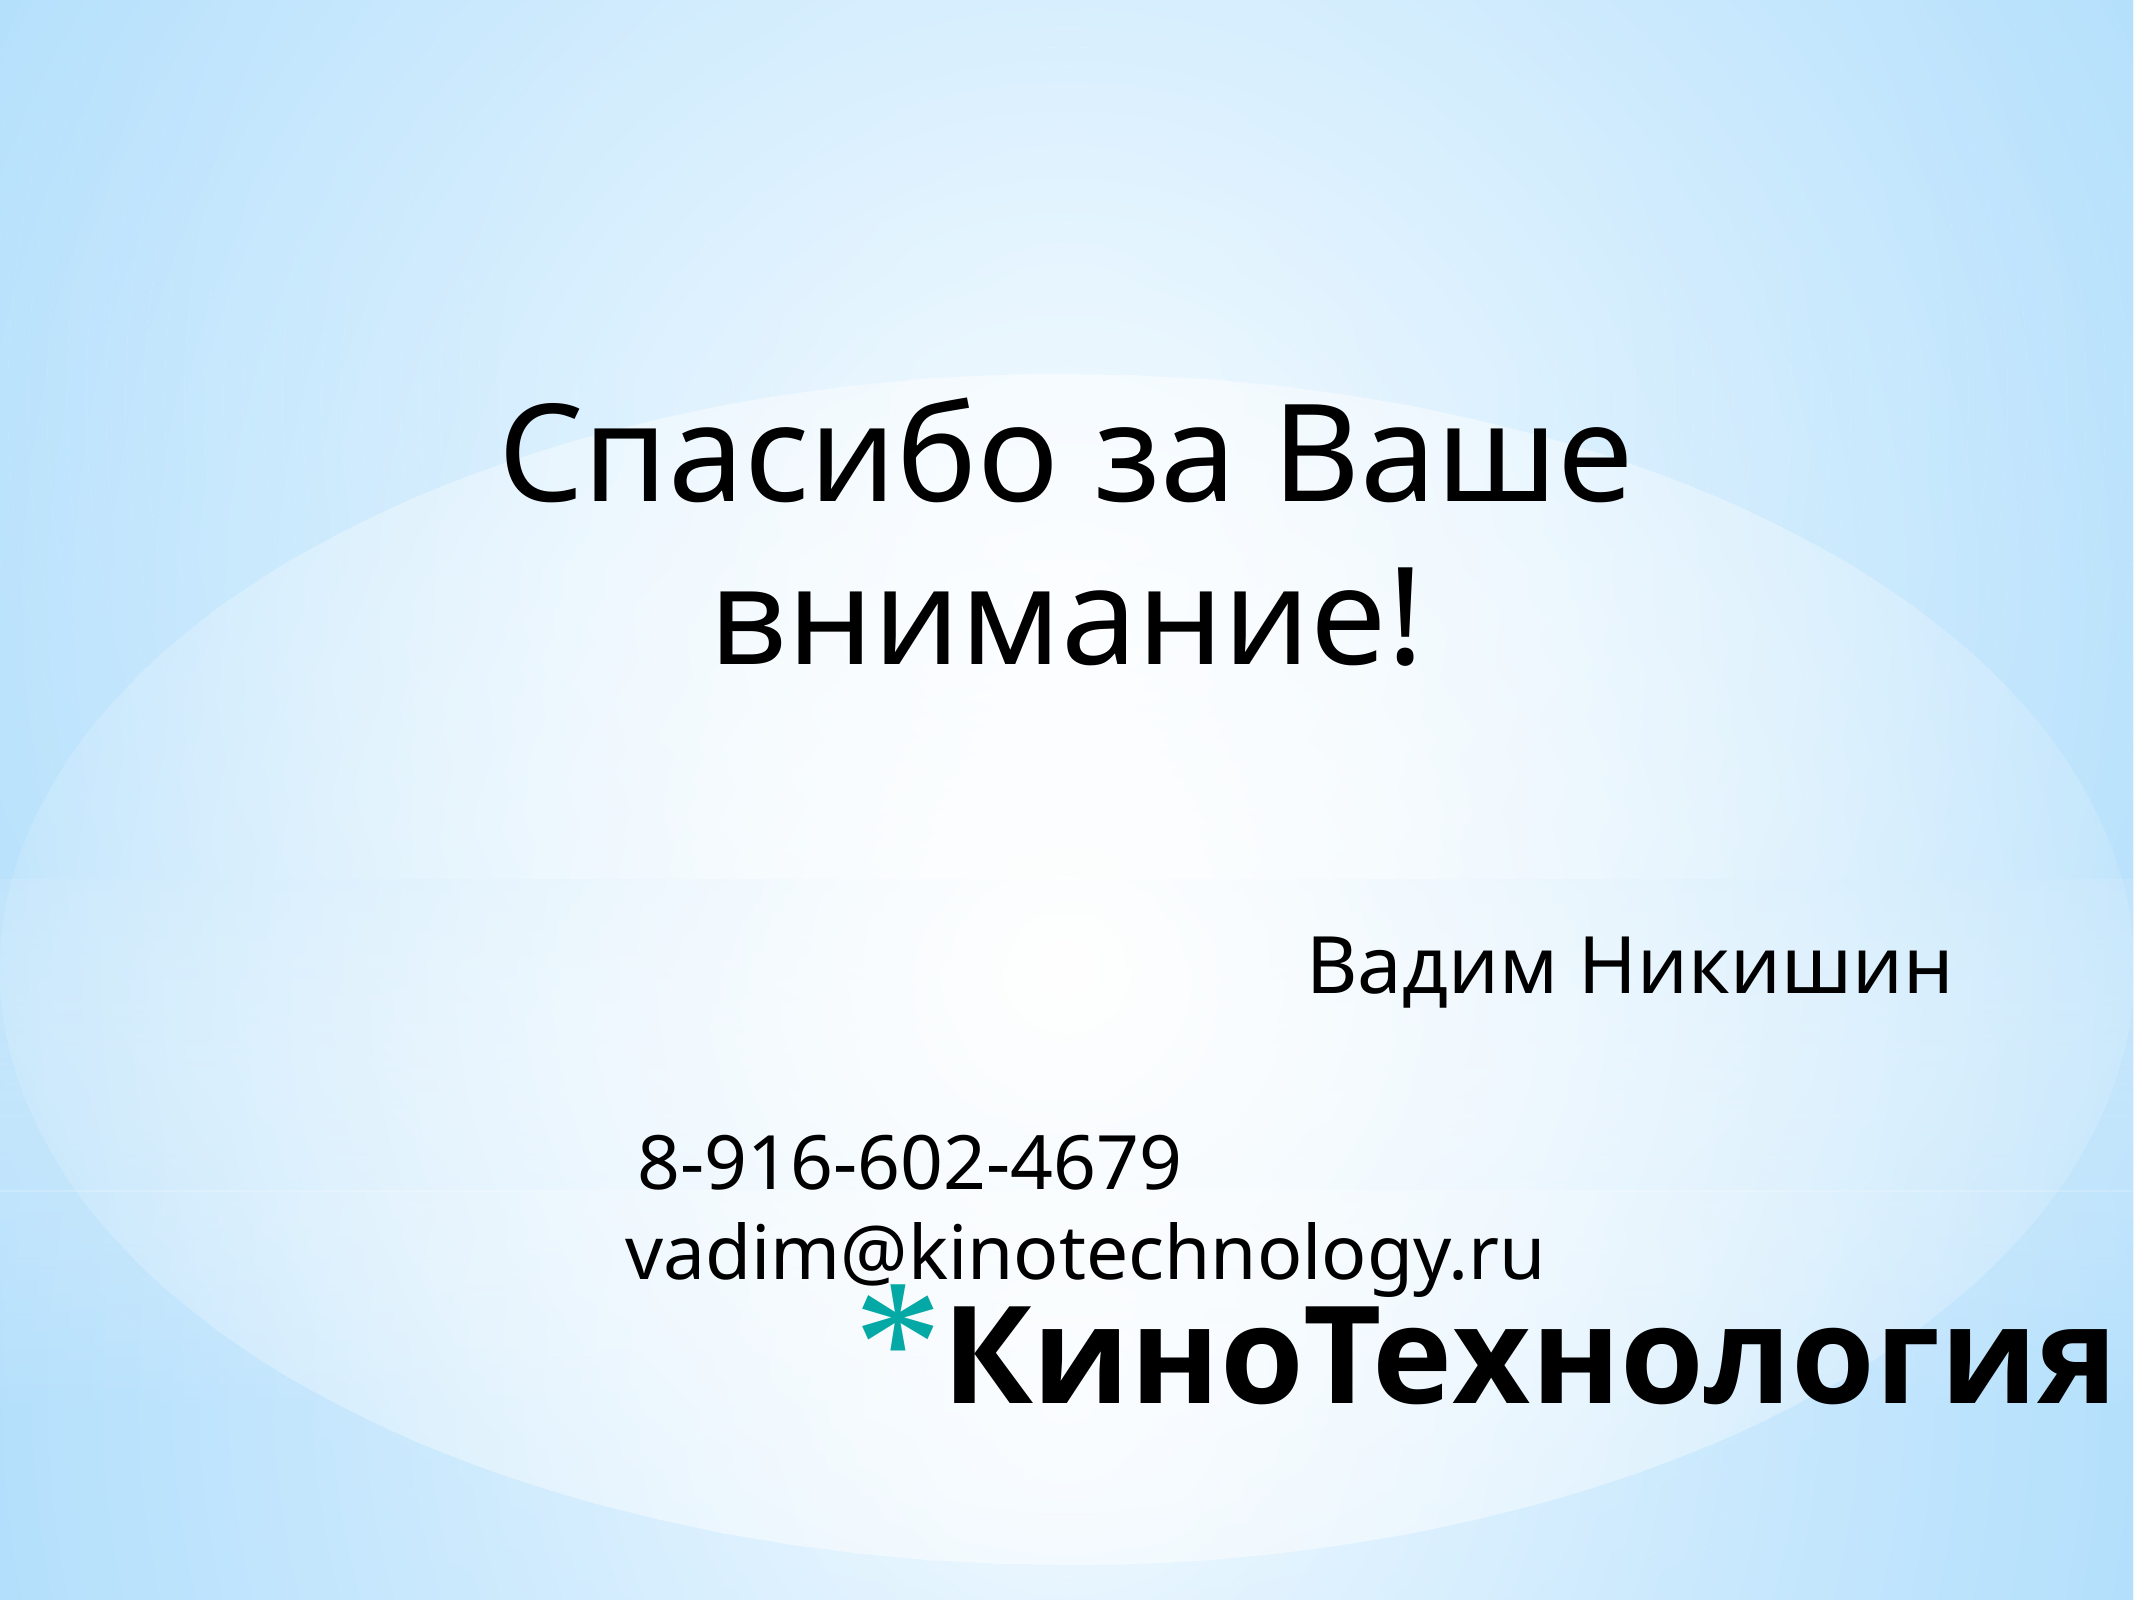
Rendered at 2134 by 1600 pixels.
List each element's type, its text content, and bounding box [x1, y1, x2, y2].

text_box Спасибо за Ваше внимание! [160, 366, 1973, 692]
text_box КиноТехнология [558, 1260, 2134, 1600]
text_box 8-916-602-4679 vadim@kinotechnology.ru [160, 1107, 2012, 1302]
text_box Вадим Никишин [160, 914, 1973, 1010]
